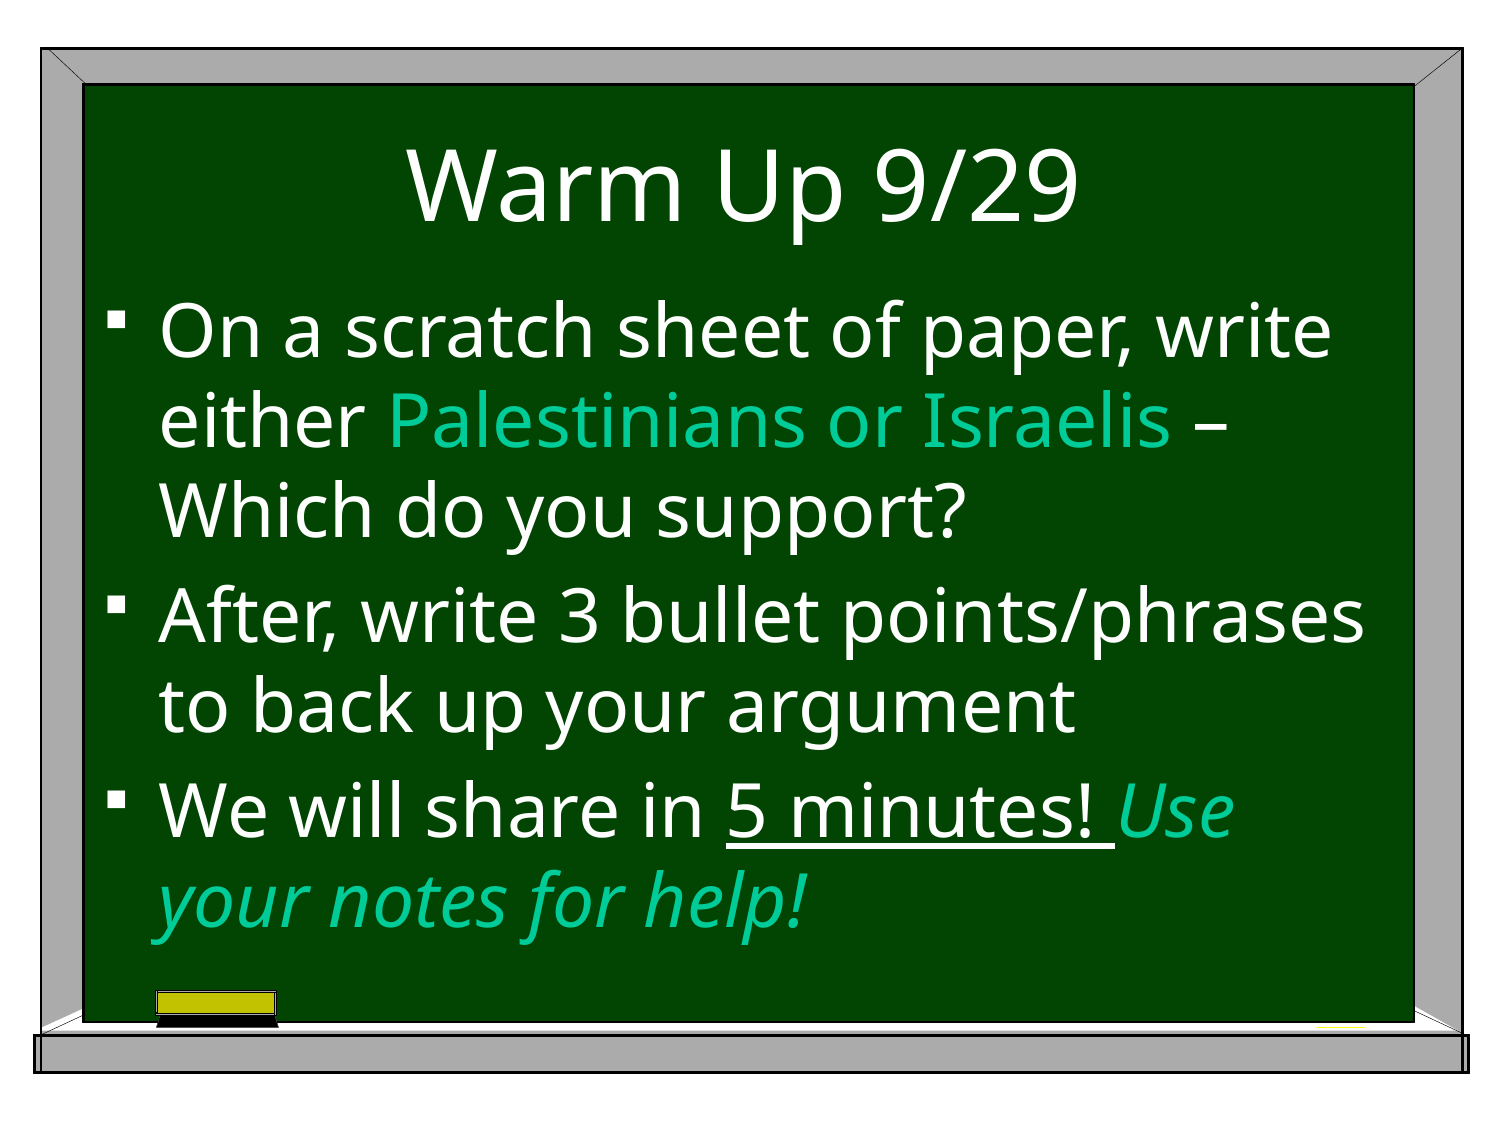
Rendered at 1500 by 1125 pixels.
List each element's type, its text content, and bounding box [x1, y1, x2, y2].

list On a scratch sheet of paper, write either Palestinians or Israelis – Which do you support? After, write 3 bullet points/phrases to back up your argument We will share in 5 minutes! Use your notes for help! [87, 275, 1413, 1000]
title Warm Up 9/29 [87, 99, 1400, 263]
